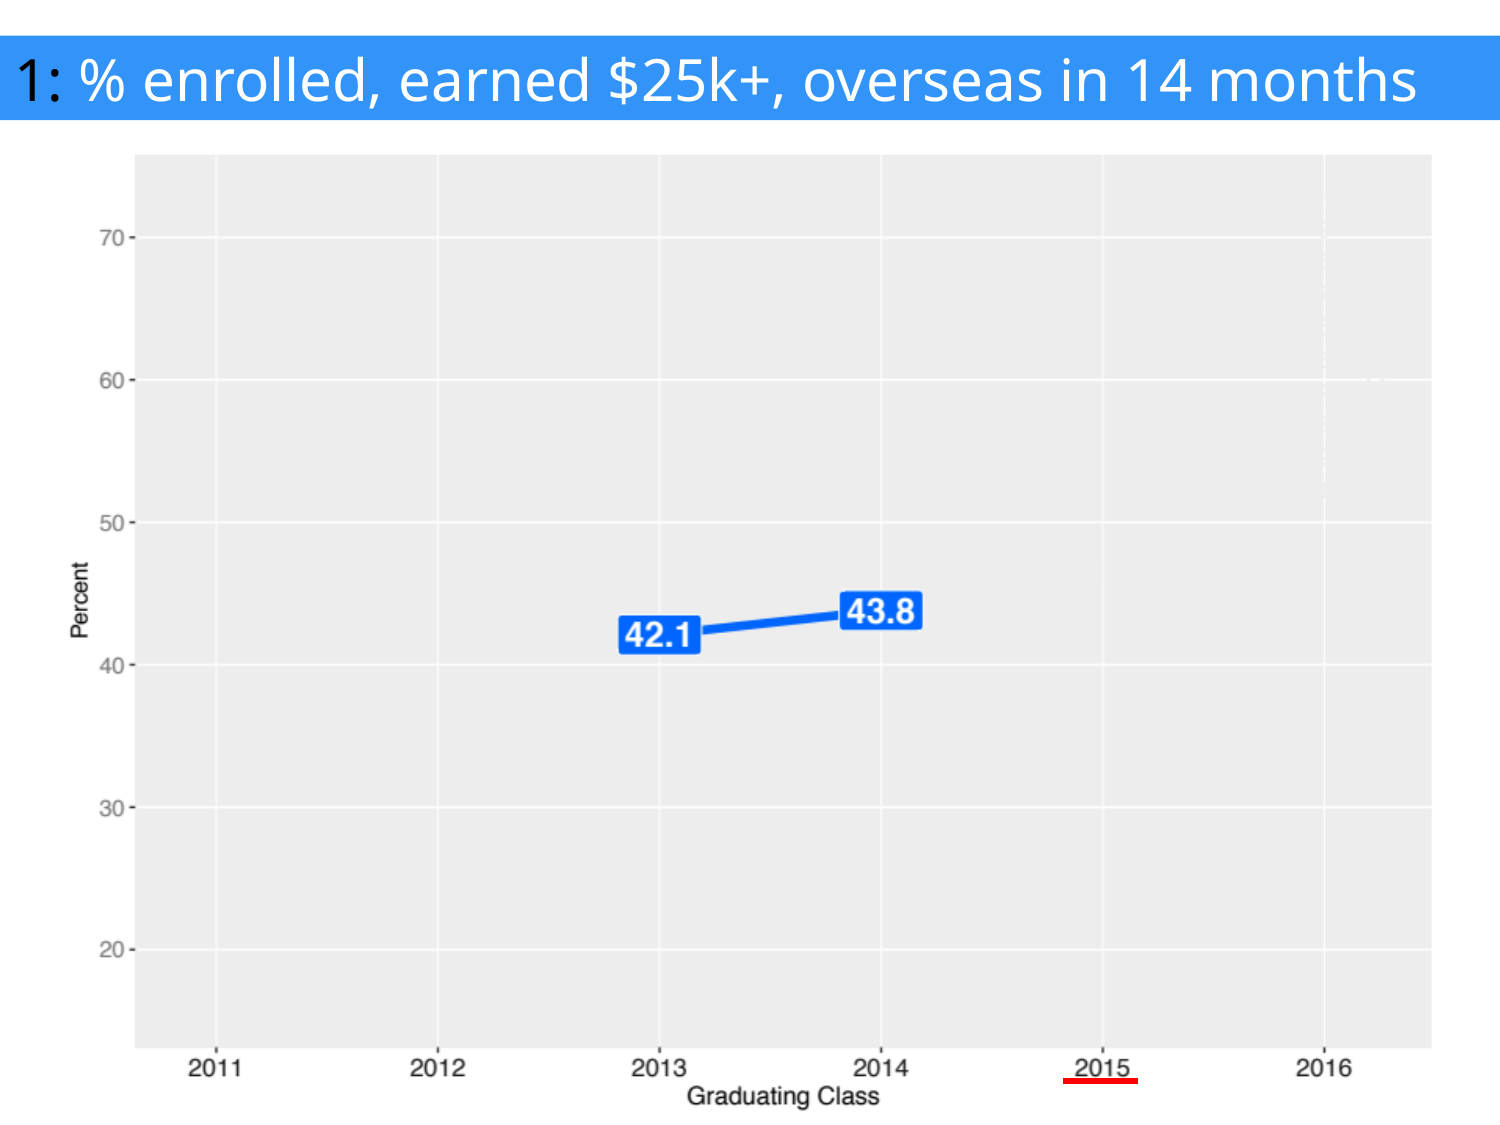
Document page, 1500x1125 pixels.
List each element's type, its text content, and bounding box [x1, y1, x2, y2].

text_box 1: % enrolled, earned $25k+, overseas in 14 months [0, 35, 1500, 121]
picture [60, 86, 1440, 1120]
